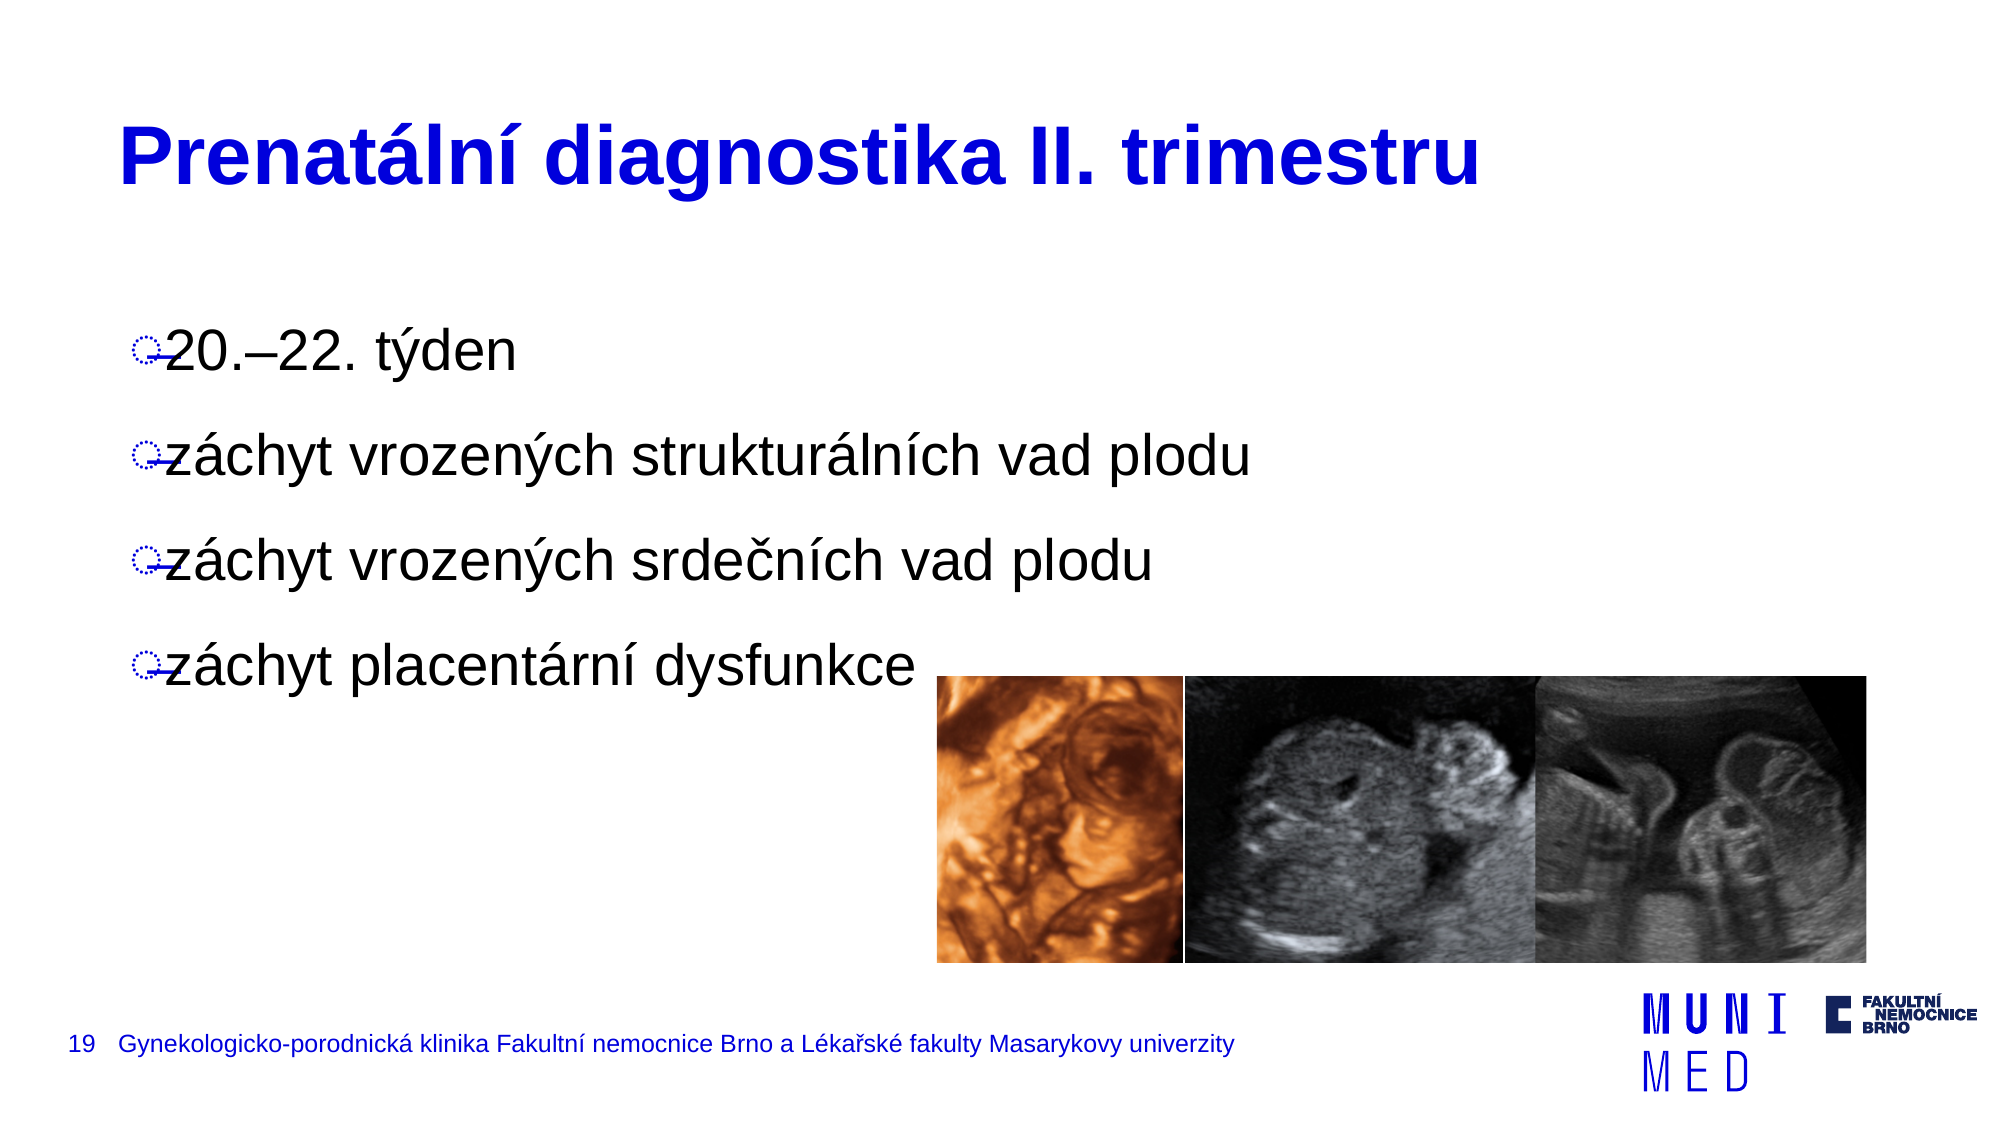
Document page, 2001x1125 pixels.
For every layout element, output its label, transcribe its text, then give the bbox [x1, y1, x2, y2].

list 20.–22. týden záchyt vrozených strukturálních vad plodu záchyt vrozených srdečních vad plodu záchyt placentární dysfunkce [118, 277, 1883, 957]
footer Gynekologicko-porodnická klinika Fakultní nemocnice Brno a Lékařské fakulty Masarykovy univerzity [118, 1021, 1418, 1063]
picture [936, 676, 1183, 963]
picture [1184, 676, 1867, 963]
title Prenatální diagnostika II. trimestru [118, 118, 1883, 193]
slide_number 19 [67, 1021, 110, 1063]
